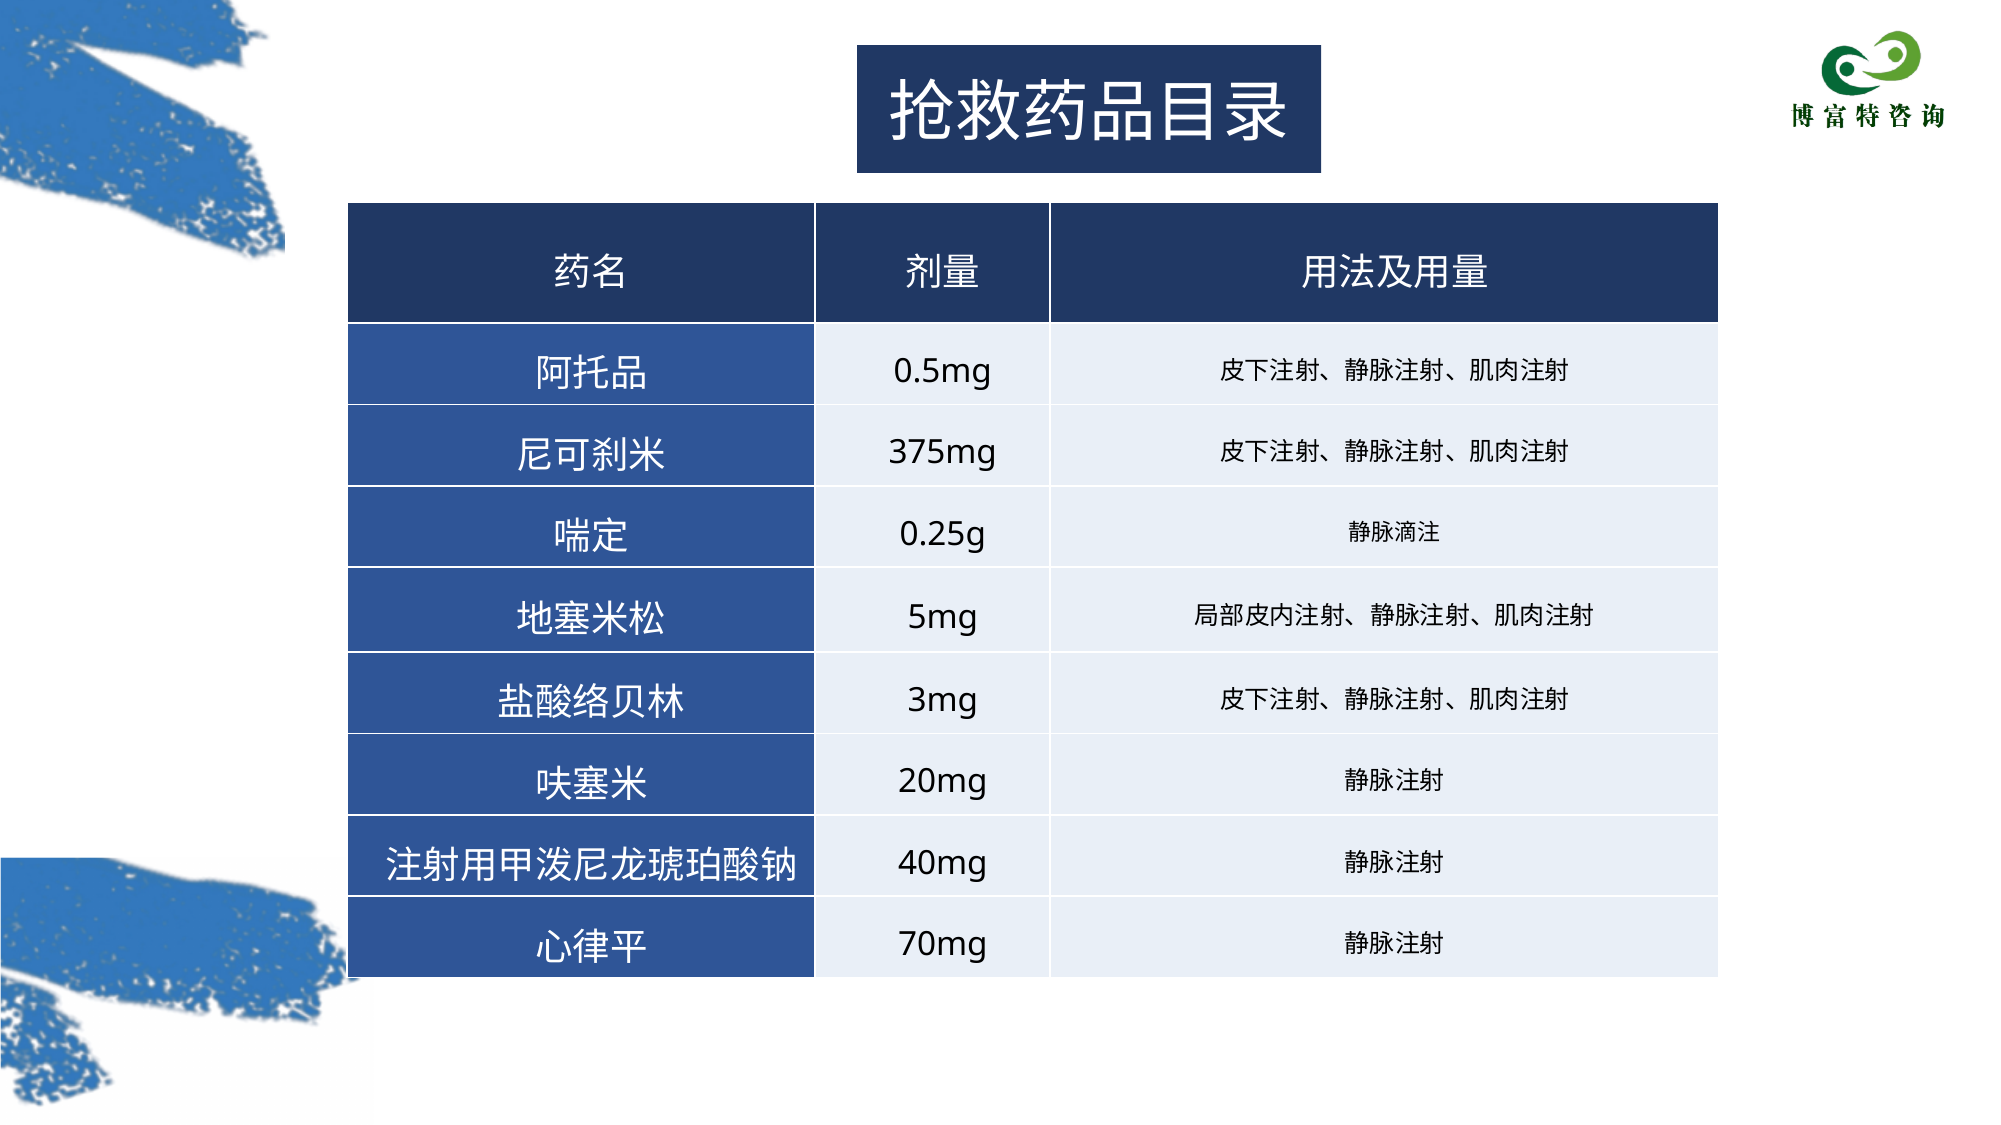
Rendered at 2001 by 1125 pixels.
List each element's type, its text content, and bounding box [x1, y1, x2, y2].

table_cell 40mg [816, 816, 1049, 895]
table_header 药名 [348, 203, 814, 322]
picture [1772, 30, 1969, 131]
table_cell 尼可刹米 [348, 405, 814, 485]
table_cell 呋塞米 [348, 734, 814, 814]
table_cell 静脉注射 [1051, 816, 1718, 895]
text_box 抢救药品目录 [856, 44, 1322, 174]
table_cell 皮下注射、静脉注射、肌肉注射 [1051, 653, 1718, 733]
table_cell 皮下注射、静脉注射、肌肉注射 [1051, 405, 1718, 485]
table_cell 心律平 [374, 897, 814, 977]
table_cell 5mg [816, 568, 1049, 651]
table_cell 喘定 [348, 487, 814, 566]
picture [0, 0, 285, 283]
table_cell 20mg [816, 734, 1049, 814]
table_cell 静脉滴注 [1051, 487, 1718, 566]
table_cell 阿托品 [348, 324, 814, 404]
table_cell 注射用甲泼尼龙琥珀酸钠 [348, 816, 814, 895]
table_cell 地塞米松 [348, 568, 814, 651]
table_cell 局部皮内注射、静脉注射、肌肉注射 [1051, 568, 1718, 651]
picture [0, 857, 374, 1125]
table_cell 375mg [816, 405, 1049, 485]
table_cell 3mg [816, 653, 1049, 733]
table_cell 静脉注射 [1051, 897, 1718, 977]
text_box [1048, 437, 1390, 491]
table_cell 盐酸络贝林 [348, 653, 814, 733]
table_cell 0.25g [816, 487, 1049, 566]
table_cell 0.5mg [816, 324, 1049, 404]
table_cell 皮下注射、静脉注射、肌肉注射 [1051, 324, 1718, 404]
table_header 剂量 [816, 203, 1049, 322]
table_cell 静脉注射 [1051, 734, 1718, 814]
table_header 用法及用量 [1051, 203, 1718, 322]
table_cell 70mg [816, 897, 1049, 977]
